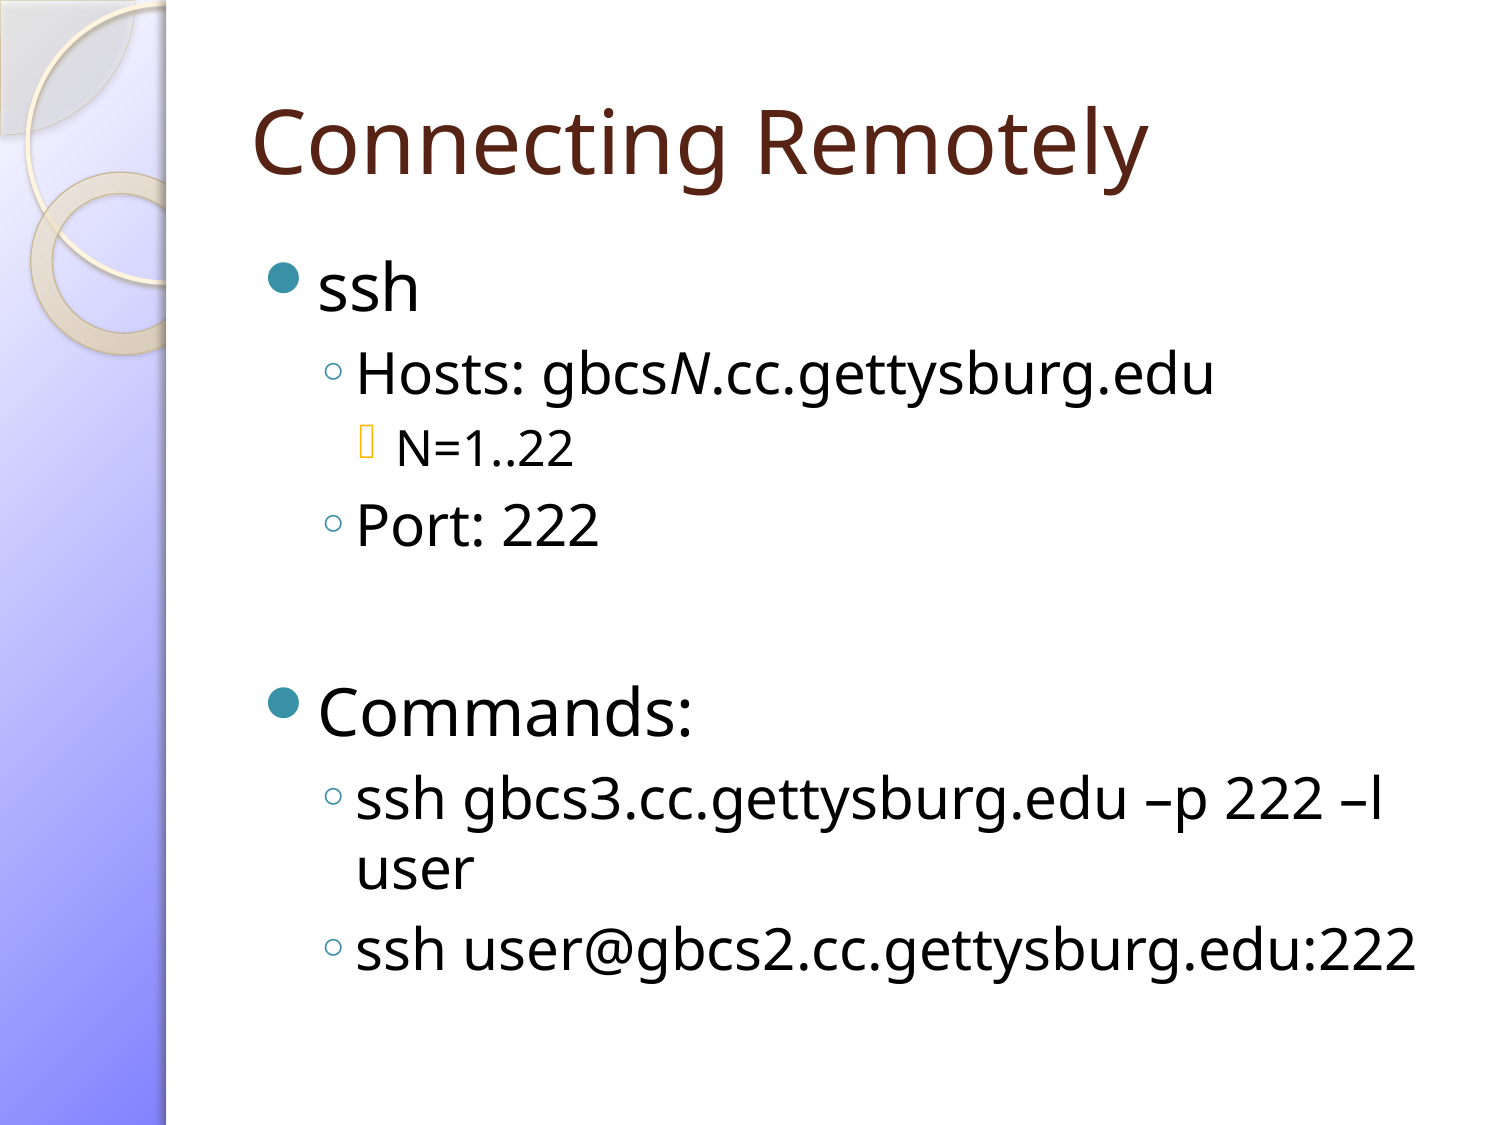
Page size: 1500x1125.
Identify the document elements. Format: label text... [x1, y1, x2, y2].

list ssh Hosts: gbcsN.cc.gettysburg.edu N=1..22 Port: 222 Commands: ssh gbcs3.cc.gettysburg.edu –p 222 –l user ssh user@gbcs2.cc.gettysburg.edu:222 [235, 237, 1466, 1025]
title Connecting Remotely [235, 45, 1466, 233]
